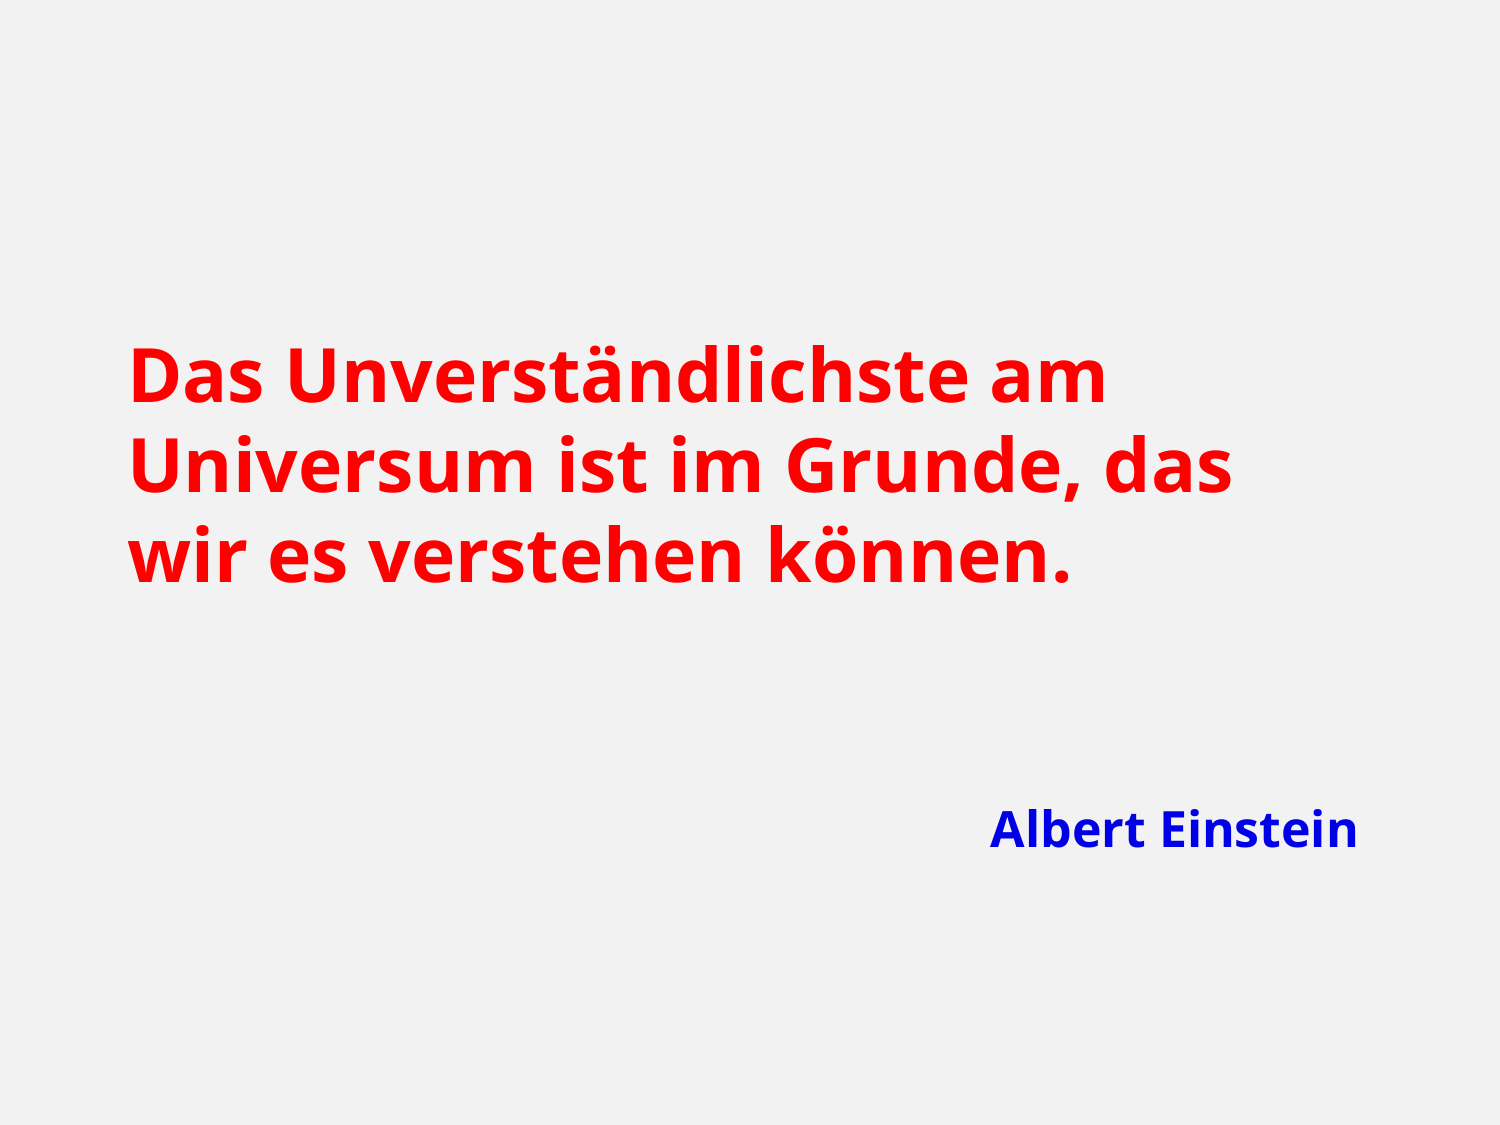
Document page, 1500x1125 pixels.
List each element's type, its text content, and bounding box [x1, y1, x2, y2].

text_box Das Unverständlichste am Universum ist im Grunde, das wir es verstehen können. Albert Einstein [112, 320, 1374, 865]
